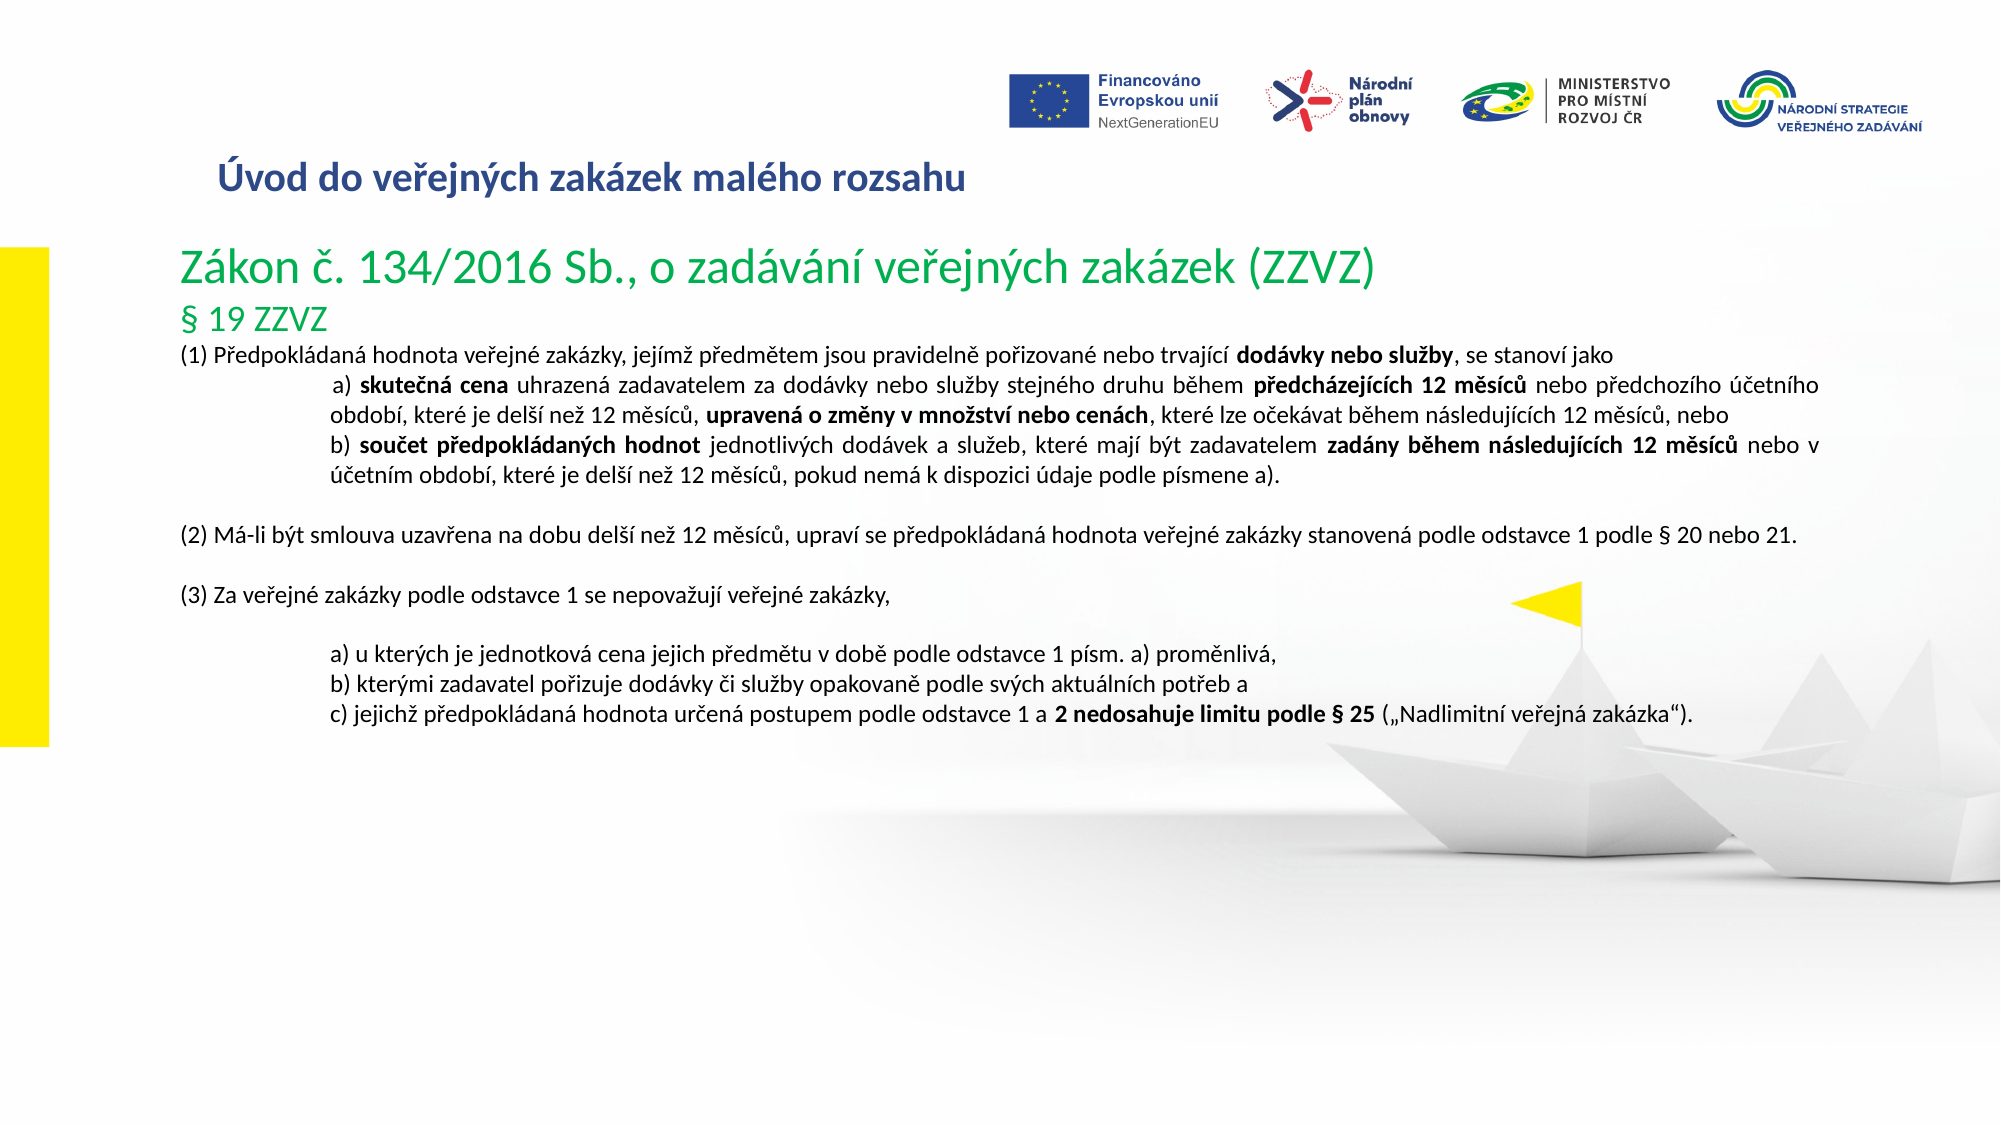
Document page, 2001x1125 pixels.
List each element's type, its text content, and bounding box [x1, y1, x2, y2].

text_box Zákon č. 134/2016 Sb., o zadávání veřejných zakázek (ZZVZ) § 19 ZZVZ (1) Předpokládaná hodnota veřejné zakázky, jejímž předmětem jsou pravidelně pořizované nebo trvající dodávky nebo služby, se stanoví jako a) skutečná cena uhrazená zadavatelem za dodávky nebo služby stejného druhu během předcházejících 12 měsíců nebo předchozího účetního období, které je delší než 12 měsíců, upravená o změny v množství nebo cenách, které lze očekávat během následujících 12 měsíců, nebo b) součet předpokládaných hodnot jednotlivých dodávek a služeb, které mají být zadavatelem zadány během následujících 12 měsíců nebo v účetním období, které je delší než 12 měsíců, pokud nemá k dispozici údaje podle písmene a). (2) Má-li být smlouva uzavřena na dobu delší než 12 měsíců, upraví se předpokládaná hodnota veřejné zakázky stanovená podle odstavce 1 podle § 20 nebo 21. (3) Za veřejné zakázky podle odstavce 1 se nepovažují veřejné zakázky, a) u kterých je jednotková cena jejich předmětu v době podle odstavce 1 písm. a) proměnlivá, b) kterými zadavatel pořizuje dodávky či služby opakovaně podle svých aktuálních potřeb a c) jejichž předpokládaná hodnota určená postupem podle odstavce 1 a 2 nedosahuje limitu podle § 25 („Nadlimitní veřejná zakázka“). [165, 226, 1835, 826]
picture [0, 0, 2001, 1125]
text_box Úvod do veřejných zakázek malého rozsahu [42, 142, 1712, 208]
